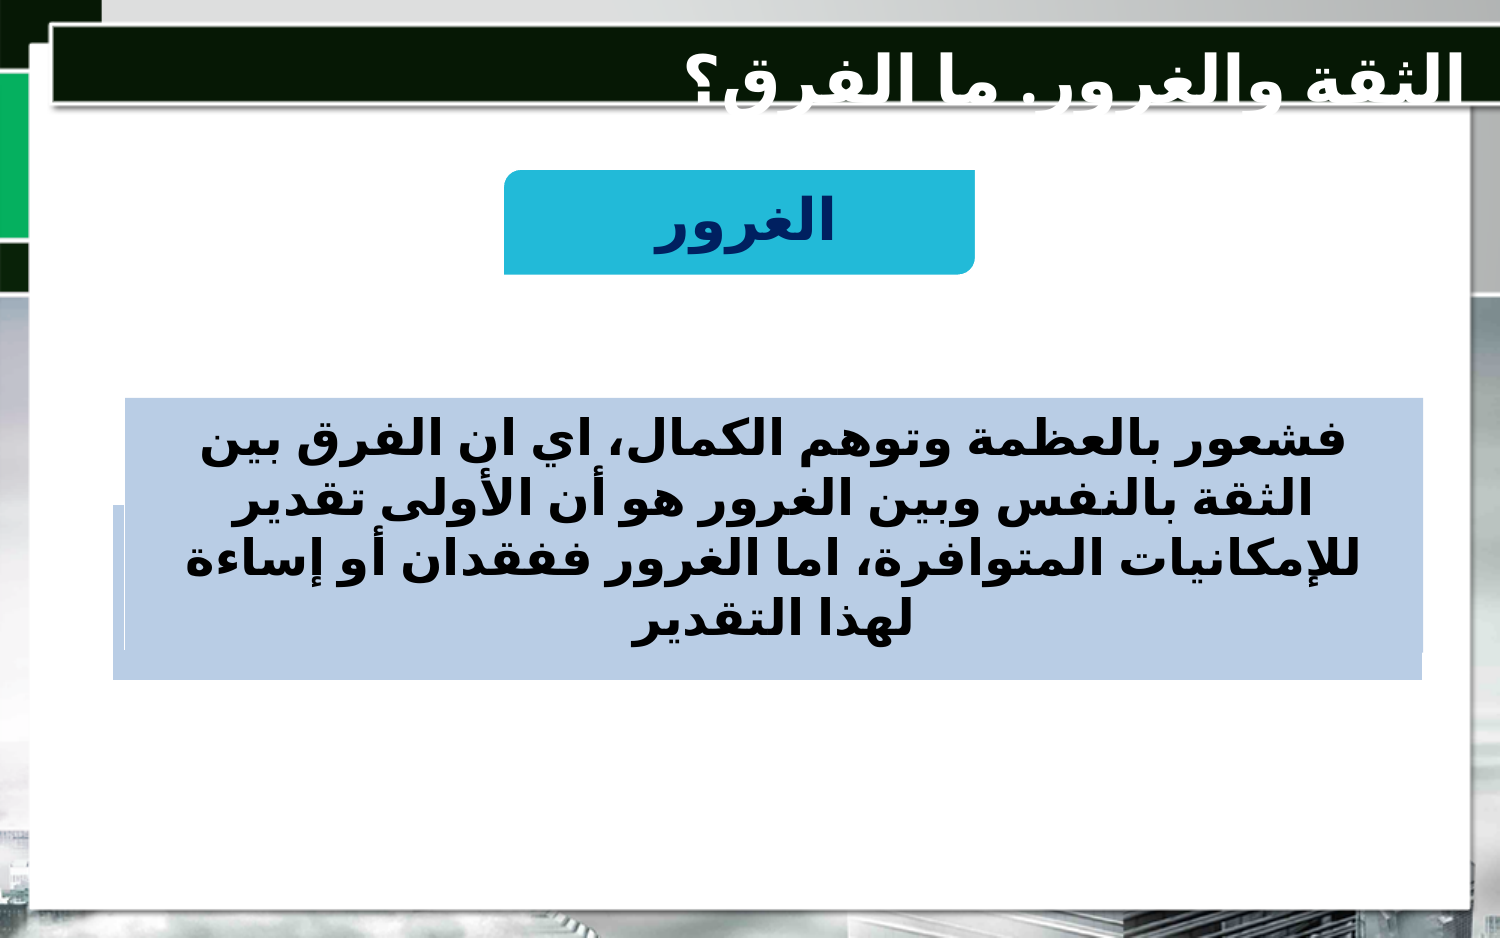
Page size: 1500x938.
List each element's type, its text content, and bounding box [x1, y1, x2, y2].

text_box الغرور [503, 169, 976, 276]
text_box الثقة والغرور. ما الفرق؟ [454, 14, 1500, 125]
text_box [111, 397, 1424, 682]
picture [0, 0, 1500, 938]
